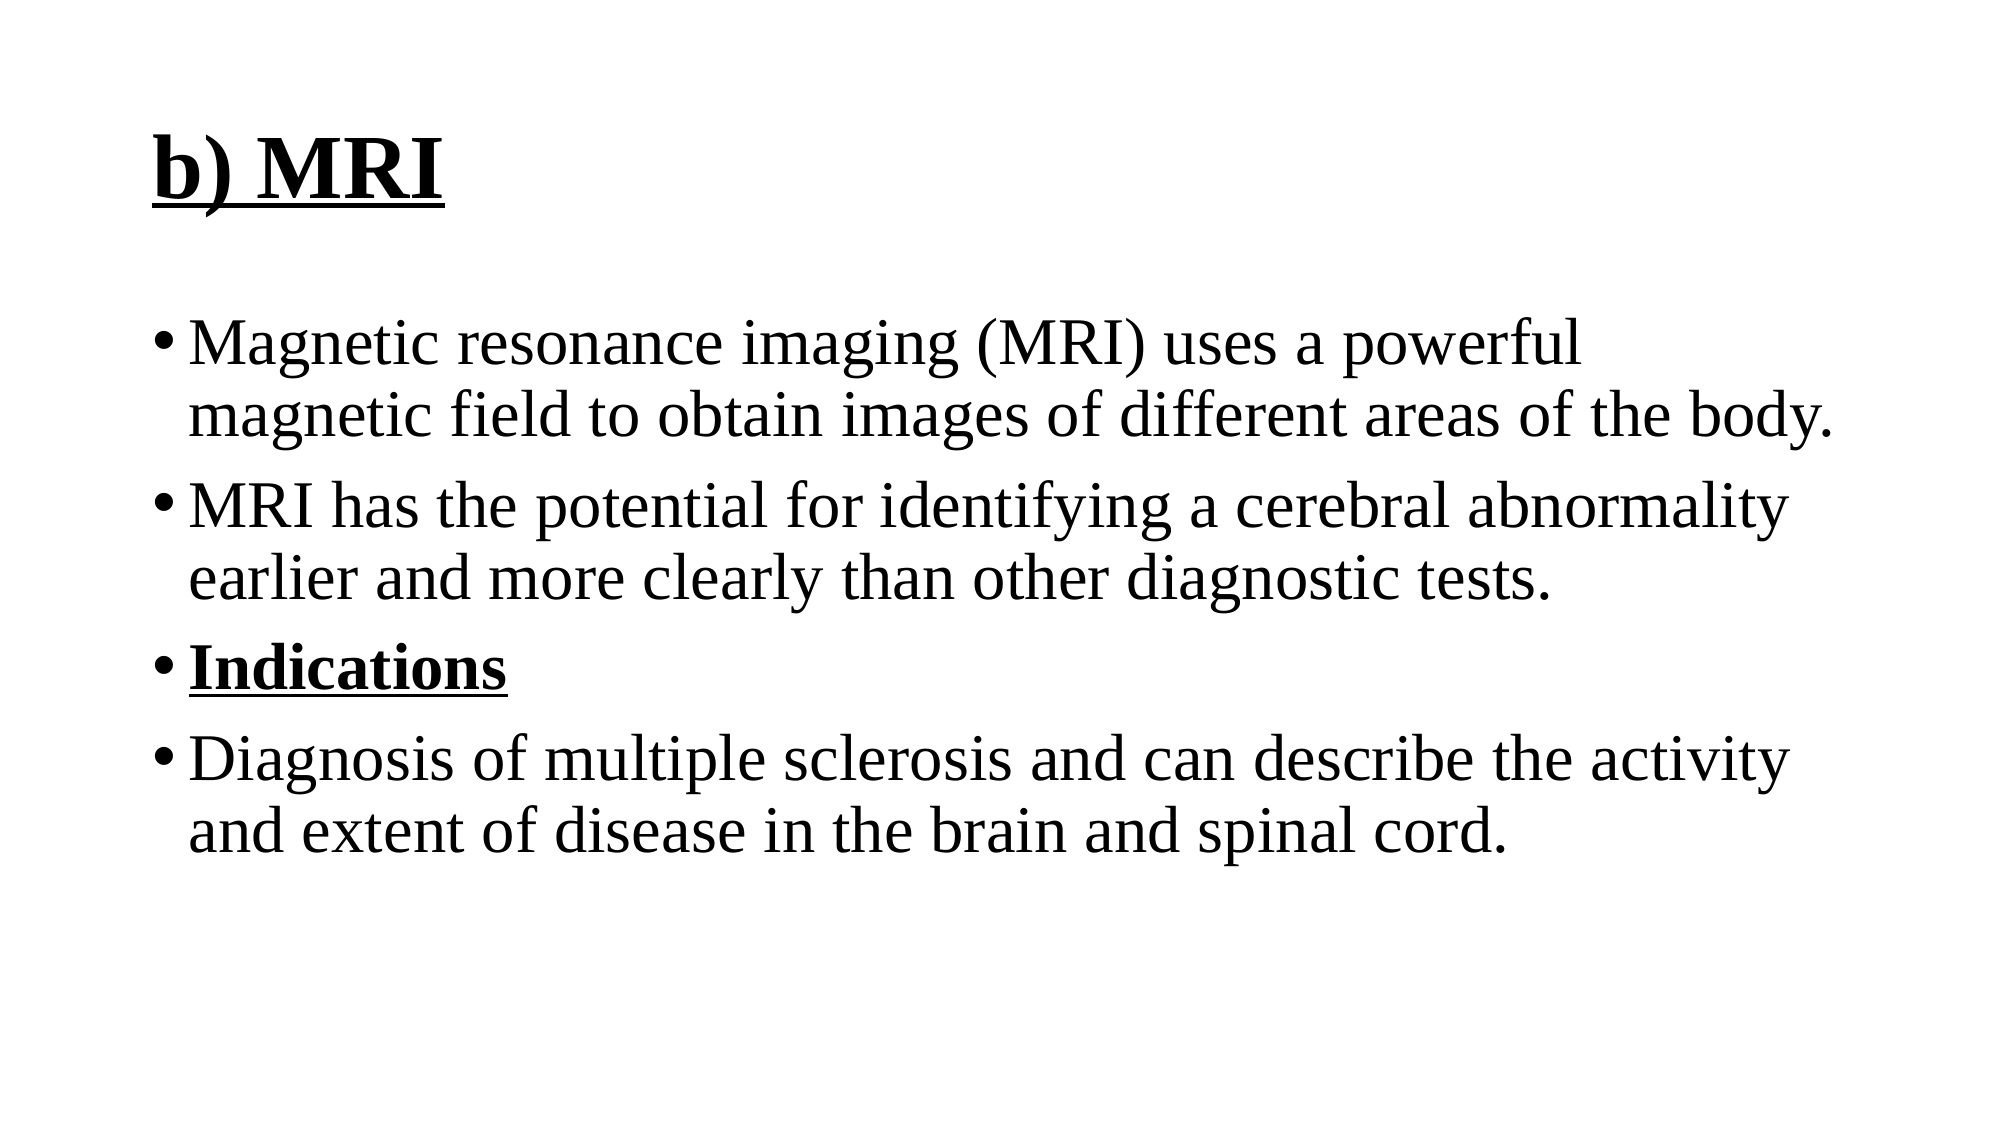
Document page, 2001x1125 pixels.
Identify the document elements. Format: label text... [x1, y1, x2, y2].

title b) MRI [137, 59, 1863, 278]
list Magnetic resonance imaging (MRI) uses a powerful magnetic field to obtain images of different areas of the body. MRI has the potential for identifying a cerebral abnormality earlier and more clearly than other diagnostic tests. Indications Diagnosis of multiple sclerosis and can describe the activity and extent of disease in the brain and spinal cord. [137, 299, 1863, 1014]
